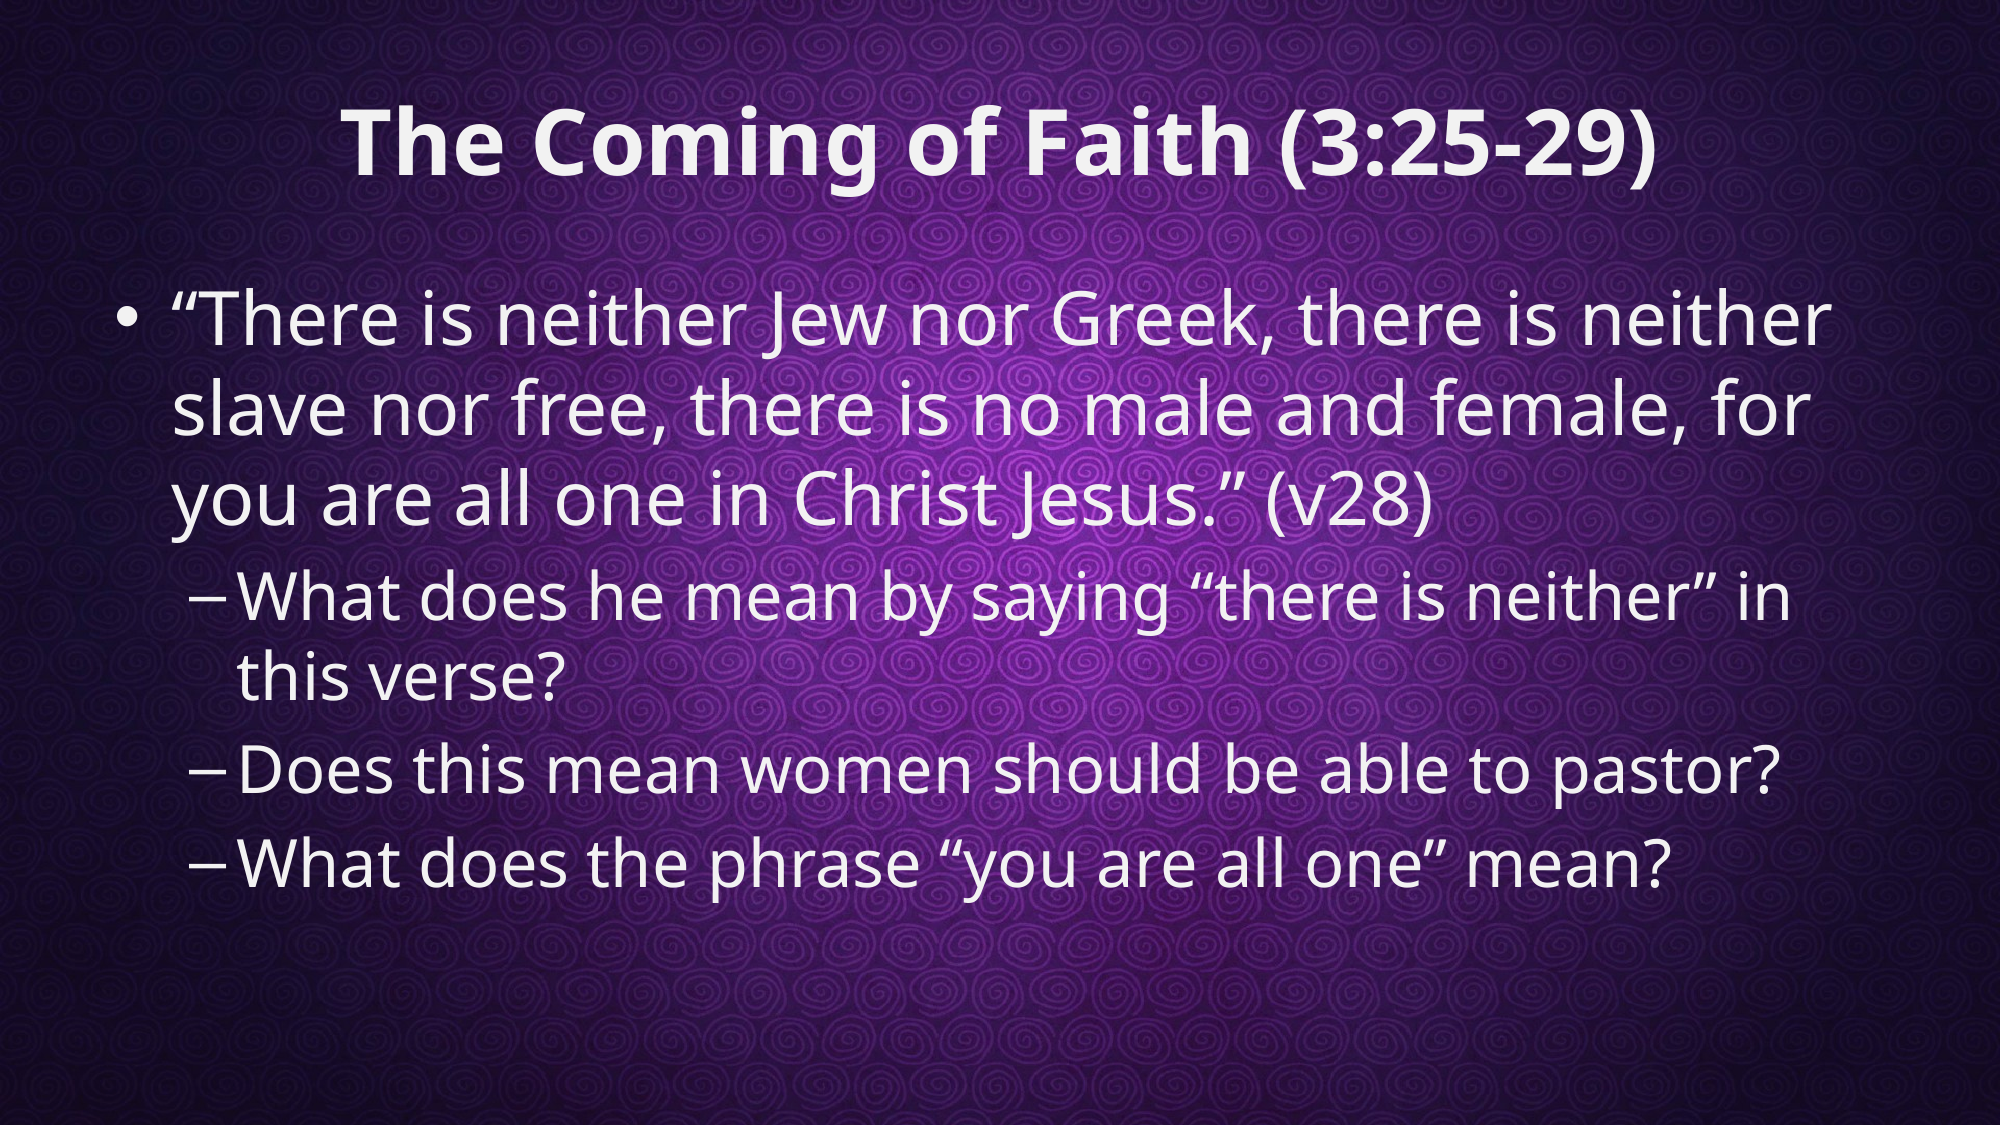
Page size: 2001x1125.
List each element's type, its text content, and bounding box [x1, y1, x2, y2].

picture [0, 0, 2000, 1125]
list “There is neither Jew nor Greek, there is neither slave nor free, there is no male and female, for you are all one in Christ Jesus.” (v28) What does he mean by saying “there is neither” in this verse? Does this mean women should be able to pastor? What does the phrase “you are all one” mean? [99, 262, 1900, 1047]
title The Coming of Faith (3:25-29) [99, 45, 1900, 233]
